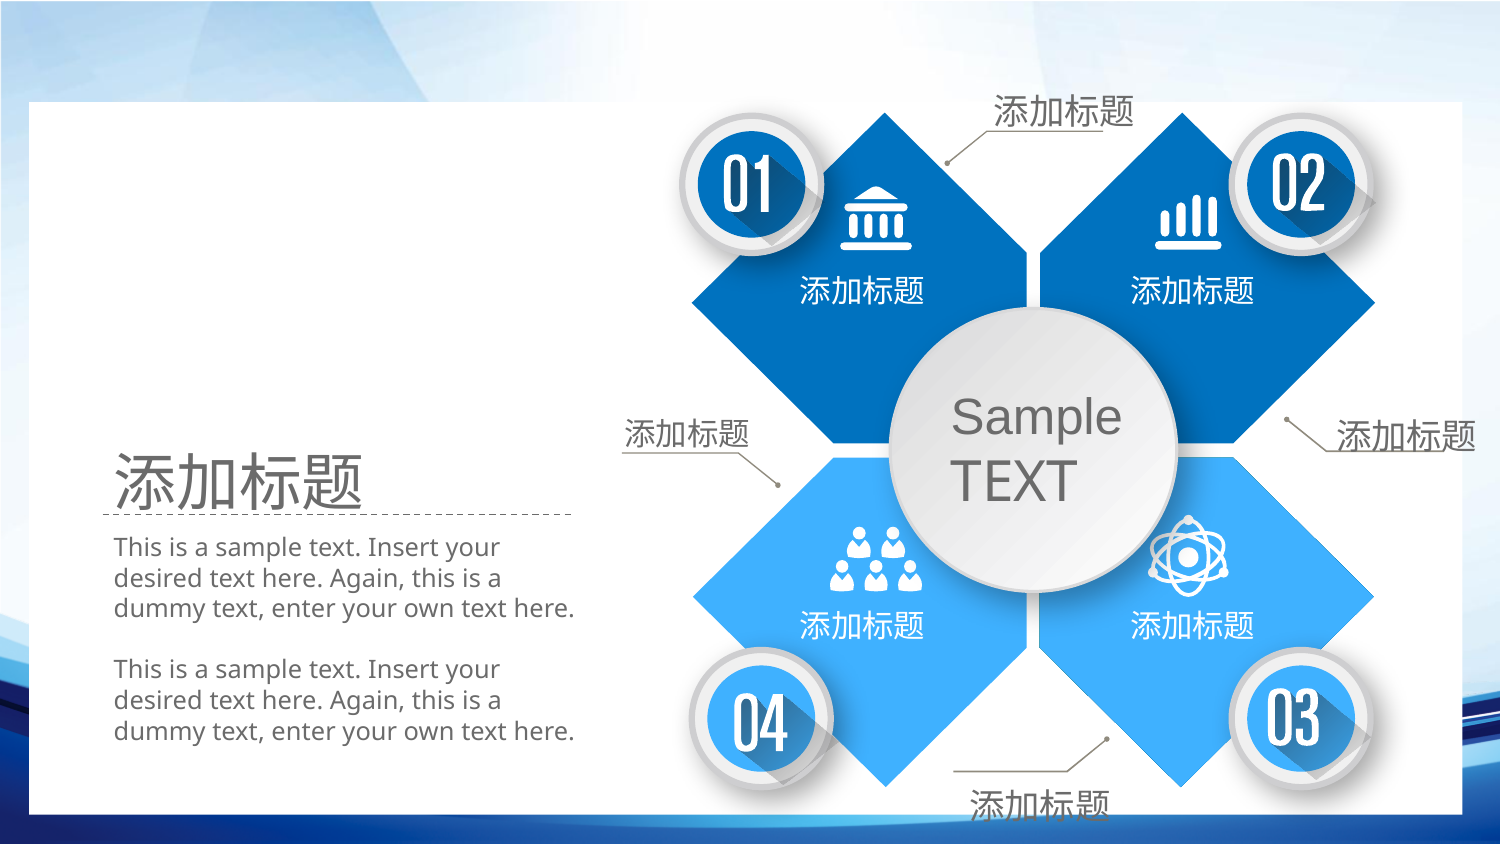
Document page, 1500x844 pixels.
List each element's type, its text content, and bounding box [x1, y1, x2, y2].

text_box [692, 457, 1027, 788]
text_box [1231, 649, 1371, 788]
text_box 添加标题 [613, 408, 761, 458]
text_box 添加标题 [957, 788, 1122, 833]
text_box 添加标题 [102, 436, 609, 524]
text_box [889, 308, 1177, 592]
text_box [691, 112, 1027, 444]
picture [0, 2, 1500, 844]
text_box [1039, 112, 1376, 444]
text_box 添加标题 [1324, 408, 1489, 463]
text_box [681, 115, 825, 254]
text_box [1039, 457, 1374, 788]
text_box 添加标题 [982, 83, 1147, 138]
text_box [691, 649, 839, 788]
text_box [1231, 115, 1376, 254]
text_box This is a sample text. Insert your desired text here. Again, this is a dummy text, enter your own text here. This is a sample text. Insert your desired text here. Again, this is a dummy text, enter your own text here. [102, 525, 606, 751]
